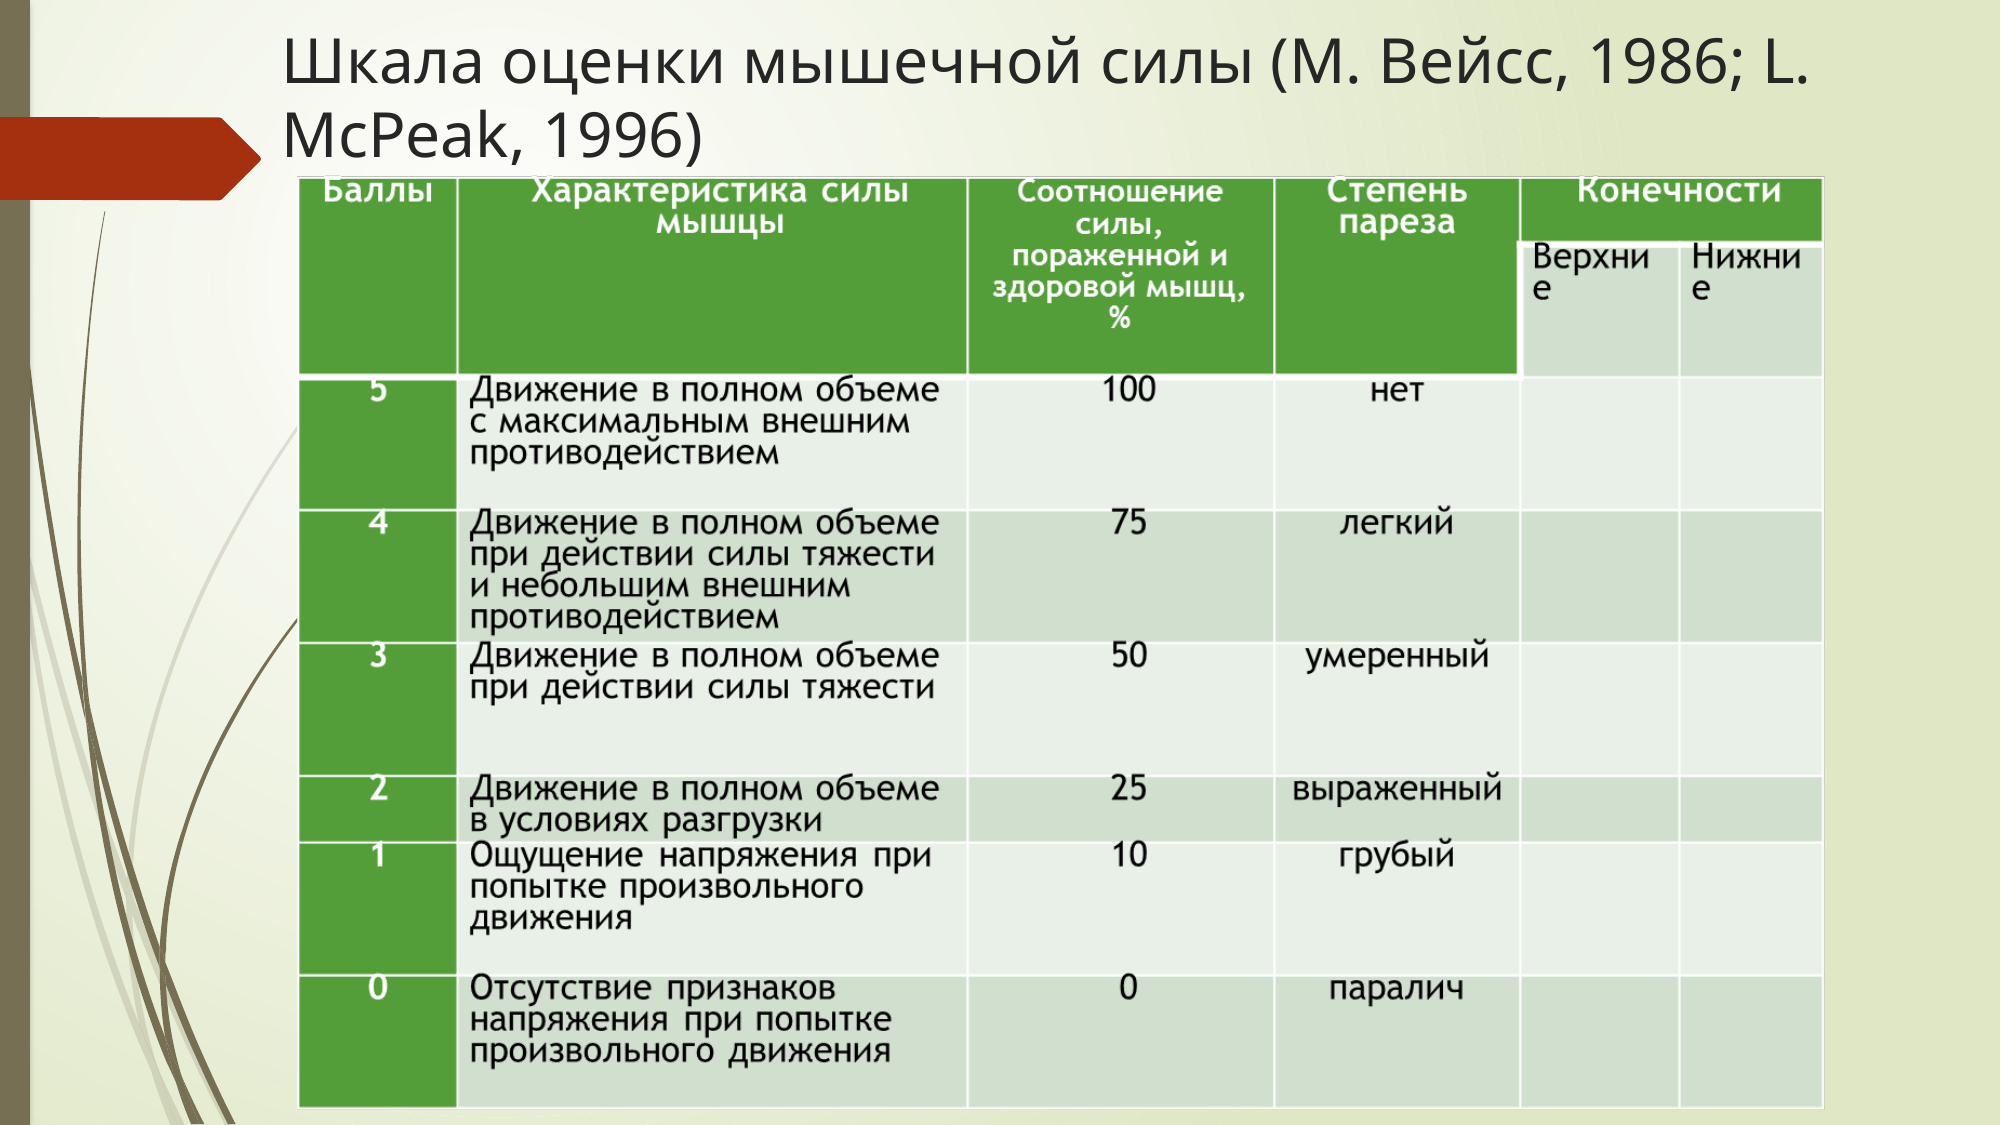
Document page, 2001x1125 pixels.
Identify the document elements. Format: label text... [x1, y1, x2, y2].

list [297, 153, 1829, 1111]
title Шкала оценки мышечной силы (M. Вейсс, 1986; L. McPeak, 1996) [266, 13, 1984, 178]
